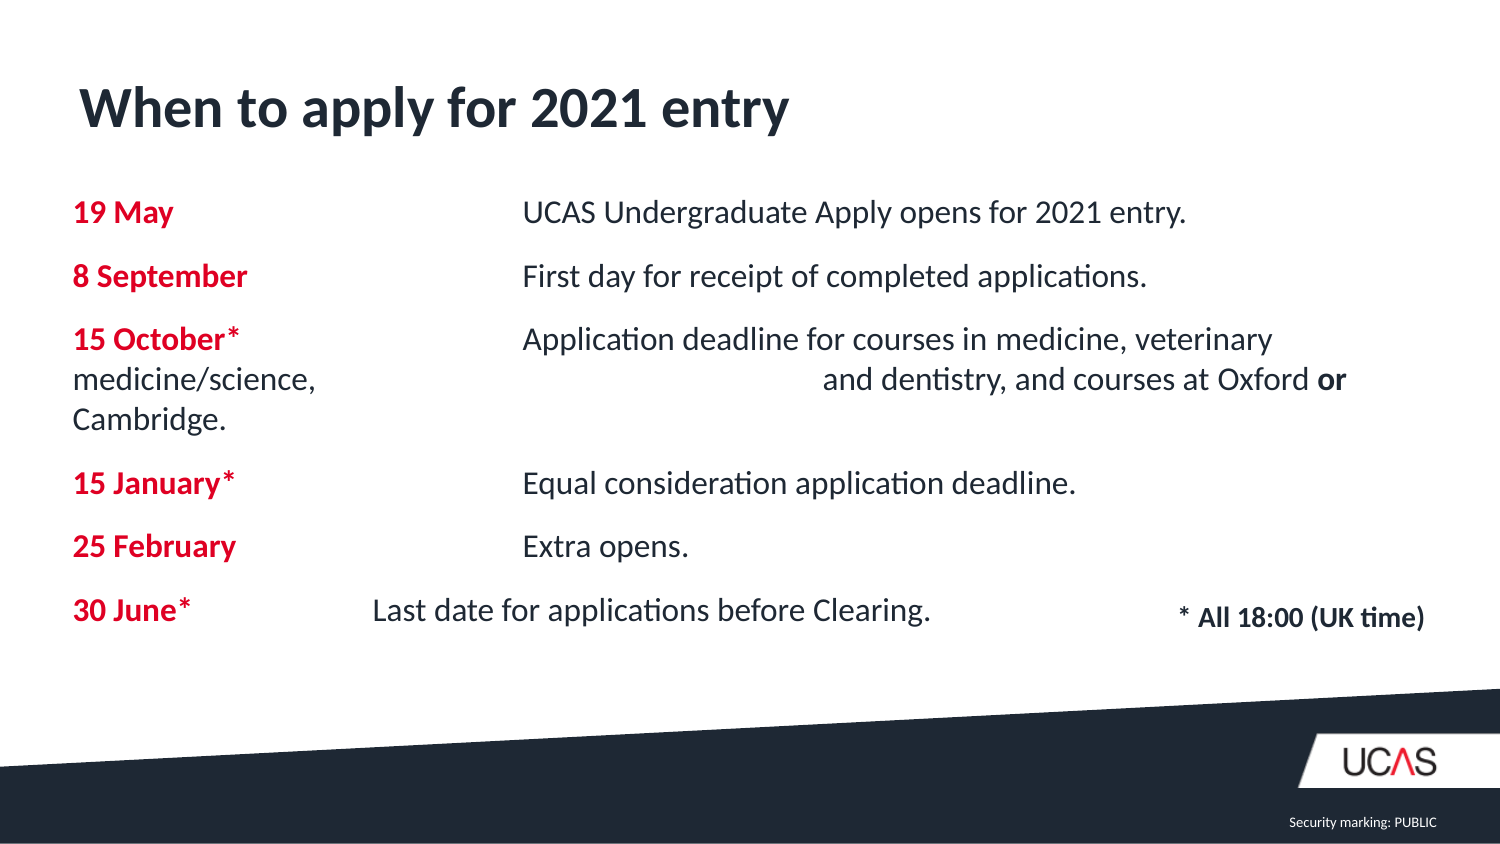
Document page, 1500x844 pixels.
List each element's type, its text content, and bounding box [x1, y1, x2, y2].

footer Security marking: PUBLIC [64, 798, 1452, 844]
text_box When to apply for 2021 entry [64, 61, 1500, 147]
text_box 19 May UCAS Undergraduate Apply opens for 2021 entry. 8 September First day for receipt of completed applications. 15 October* Application deadline for courses in medicine, veterinary medicine/science, and dentistry, and courses at Oxford or Cambridge. 15 January* Equal consideration application deadline. 25 February Extra opens. 30 June* Last date for applications before Clearing. [57, 183, 1443, 699]
text_box * All 18:00 (UK time) [1162, 590, 1441, 641]
